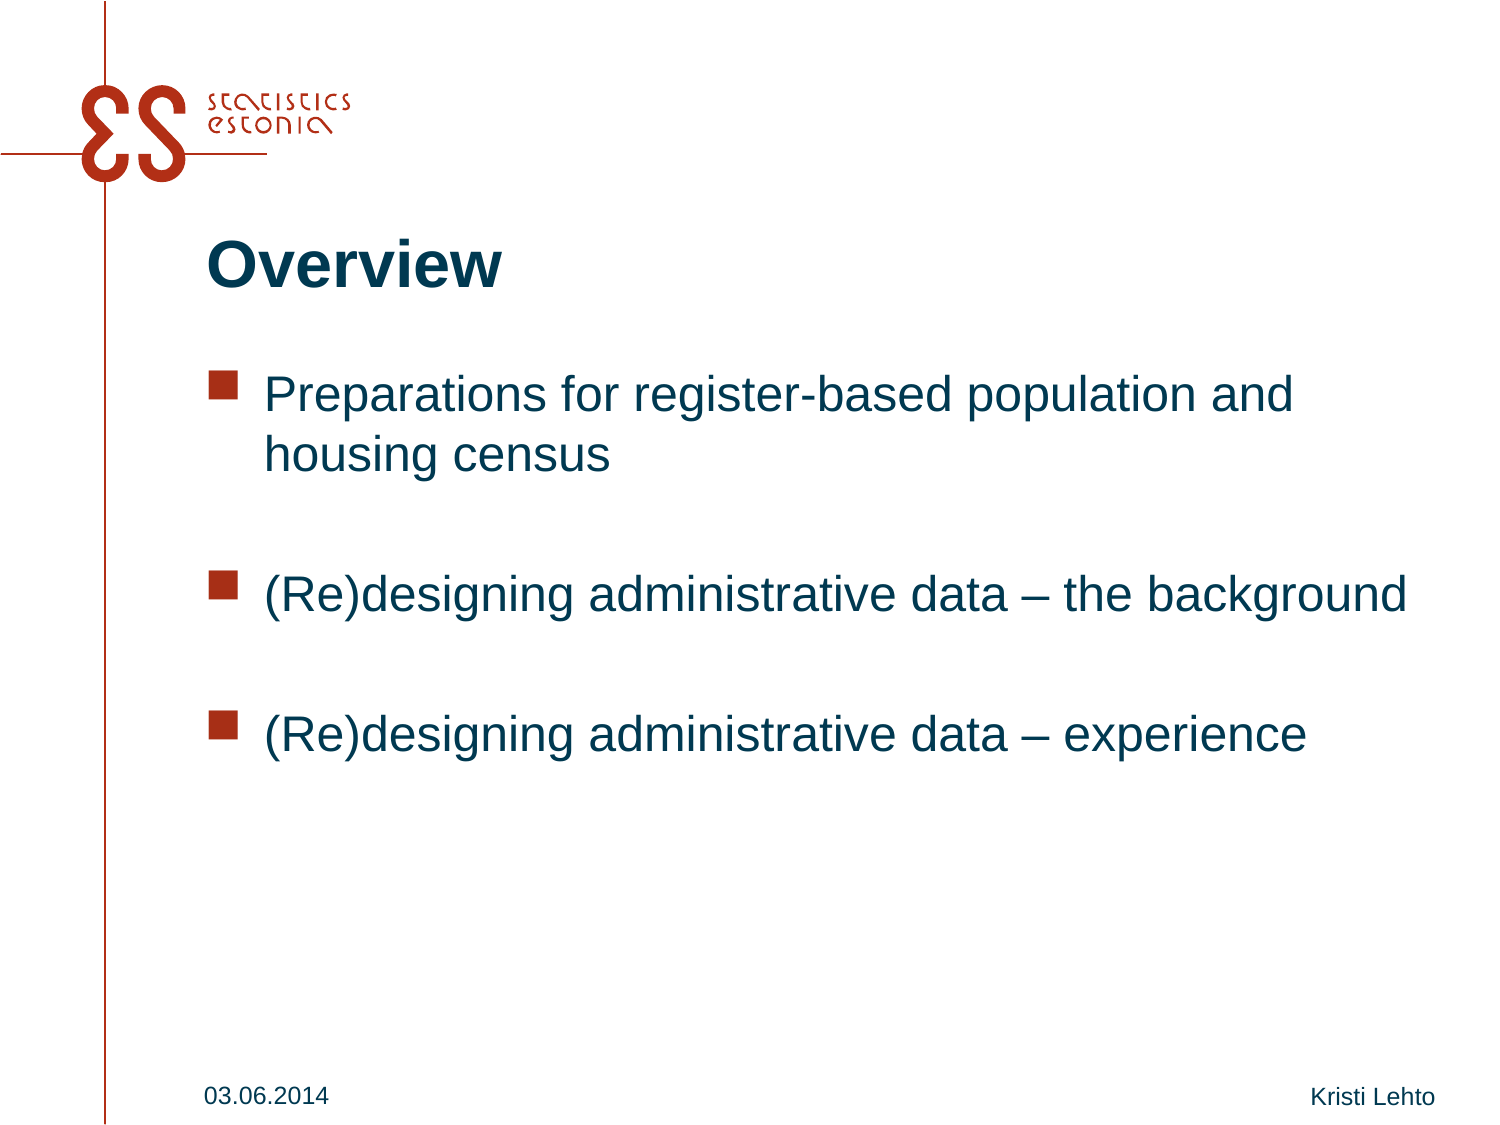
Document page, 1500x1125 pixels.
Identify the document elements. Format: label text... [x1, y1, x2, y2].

title Overview [206, 207, 1436, 315]
footer Kristi Lehto [960, 1086, 1437, 1125]
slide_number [189, 1065, 539, 1125]
list Preparations for register-based population and housing census (Re)designing administrative data – the background (Re)designing administrative data – experience [204, 361, 1438, 1051]
